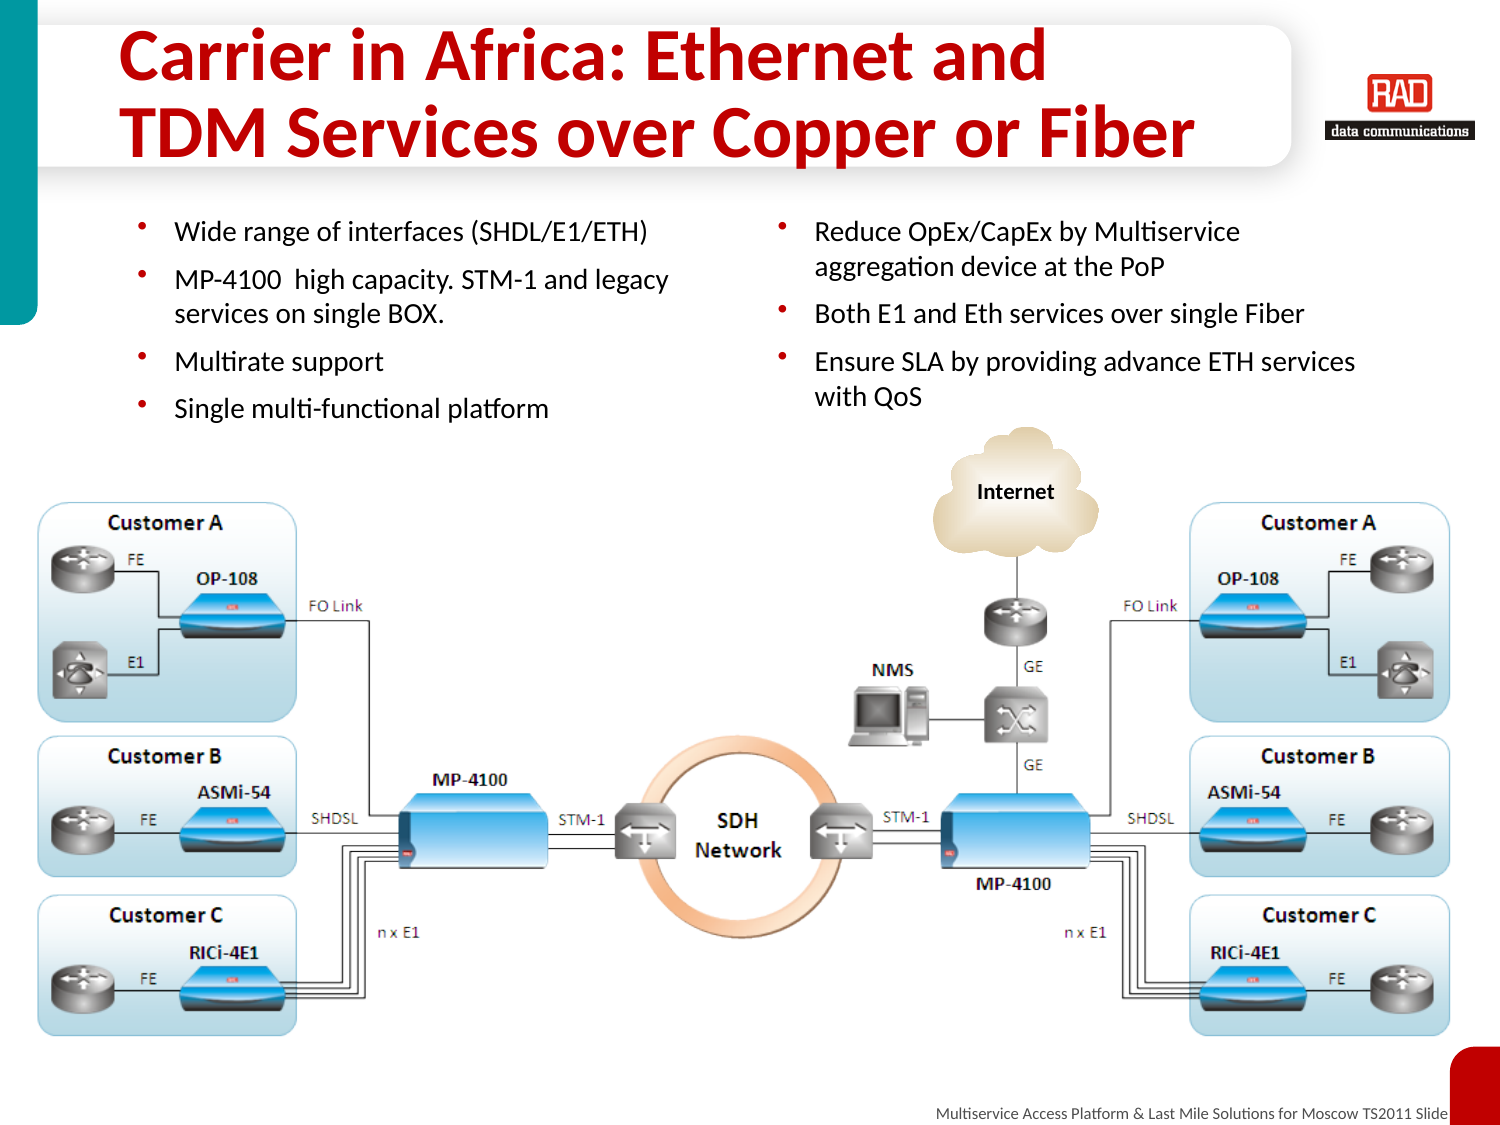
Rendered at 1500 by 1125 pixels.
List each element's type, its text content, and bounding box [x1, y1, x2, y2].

picture [1325, 74, 1475, 140]
text_box Reduce OpEx/CapEx by Multiservice aggregation device at the PoP Both E1 and Eth services over single Fiber Ensure SLA by providing advance ETH services with QoS [762, 204, 1391, 414]
list Wide range of interfaces (SHDL/E1/ETH) MP-4100 high capacity. STM-1 and legacy services on single BOX. Multirate support Single multi-functional platform [122, 205, 750, 414]
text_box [36, 426, 1452, 1038]
title Carrier in Africa: Ethernet and TDM Services over Copper or Fiber [104, 43, 1215, 149]
